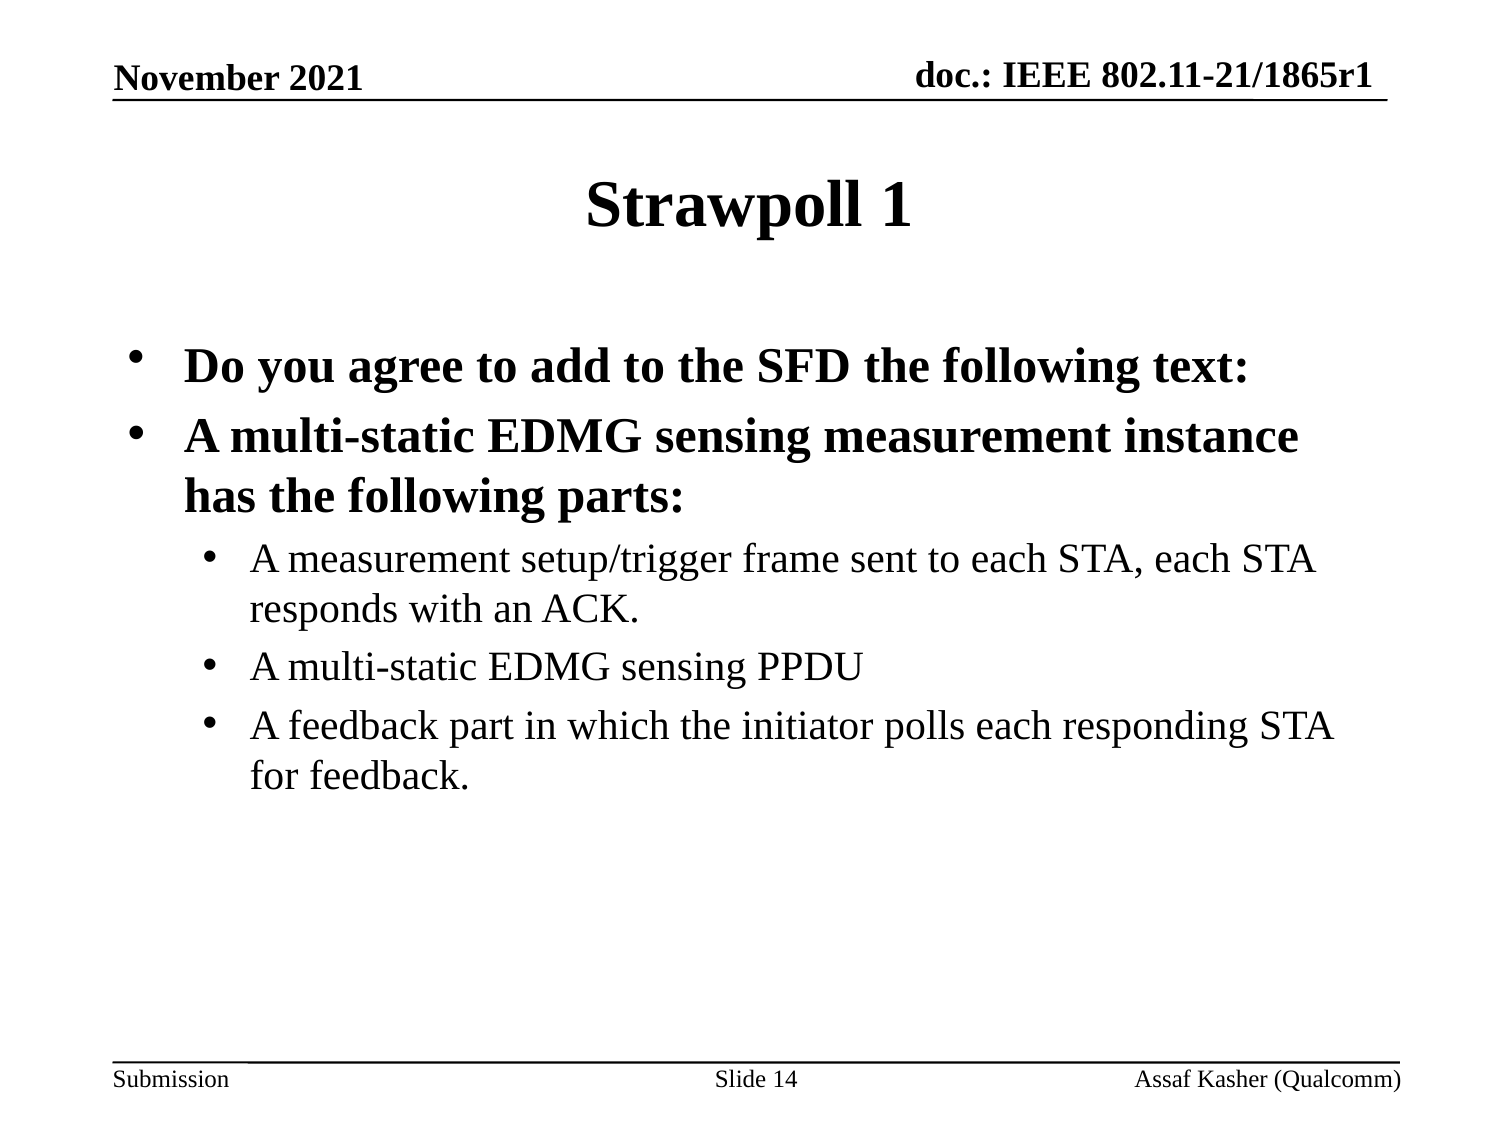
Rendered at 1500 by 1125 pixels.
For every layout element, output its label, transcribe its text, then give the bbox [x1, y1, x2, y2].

slide_number Slide 14 [712, 1061, 800, 1093]
list Do you agree to add to the SFD the following text: A multi-static EDMG sensing measurement instance has the following parts: A measurement setup/trigger frame sent to each STA, each STA responds with an ACK. A multi-static EDMG sensing PPDU A feedback part in which the initiator polls each responding STA for feedback. [112, 324, 1388, 1000]
title Strawpoll 1 [112, 112, 1388, 288]
footer Assaf Kasher (Qualcomm) [949, 1061, 1402, 1124]
